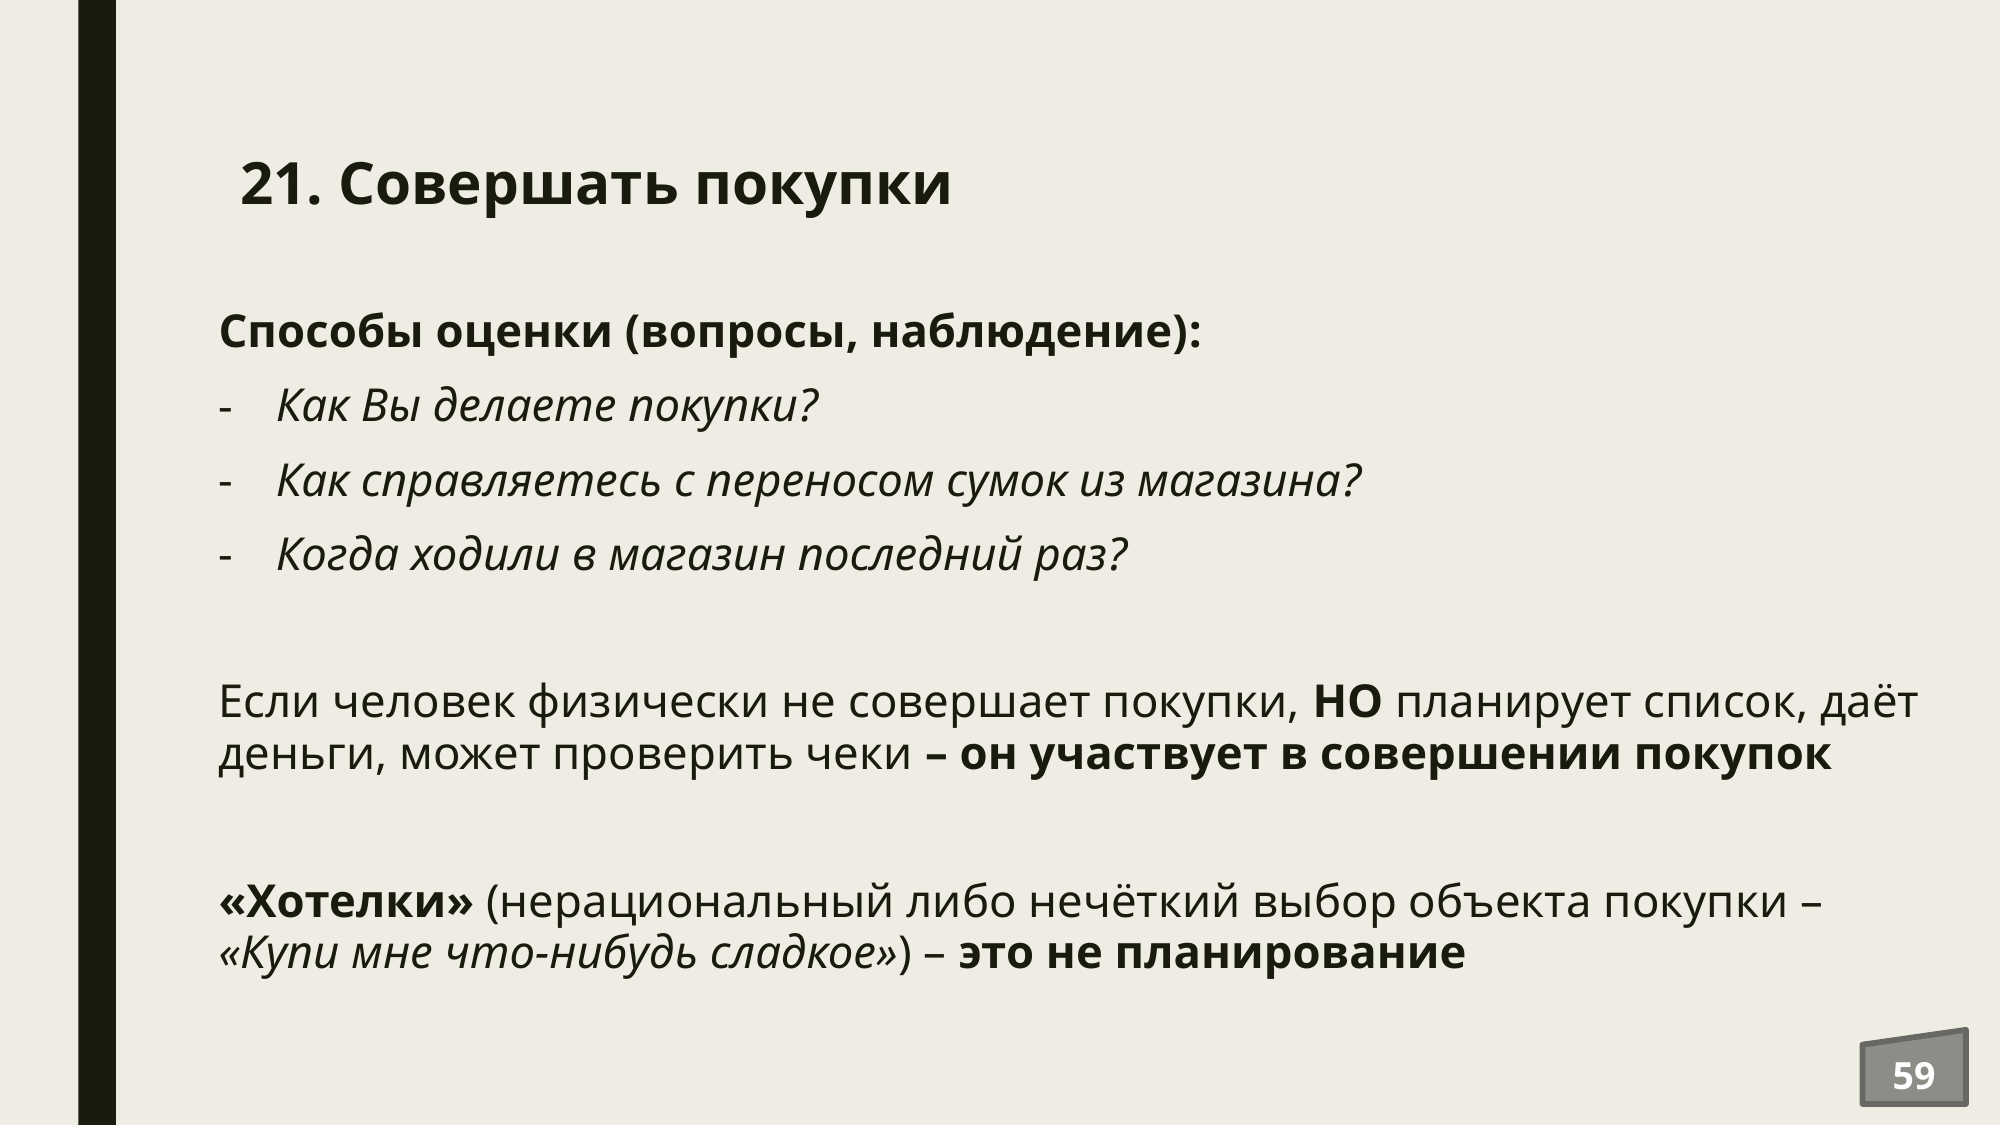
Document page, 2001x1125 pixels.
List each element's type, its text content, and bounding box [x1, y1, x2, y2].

title 21. Совершать покупки [225, 112, 1800, 261]
list Способы оценки (вопросы, наблюдение): Как Вы делаете покупки? Как справляетесь с переносом сумок из магазина? Когда ходили в магазин последний раз? Если человек физически не совершает покупки, НО планирует список, даёт деньги, может проверить чеки – он участвует в совершении покупок «Хотелки» (нерациональный либо нечёткий выбор объекта покупки – «Купи мне что-нибудь сладкое») – это не планирование [203, 299, 1939, 1019]
text_box 59 [1859, 1026, 1969, 1107]
